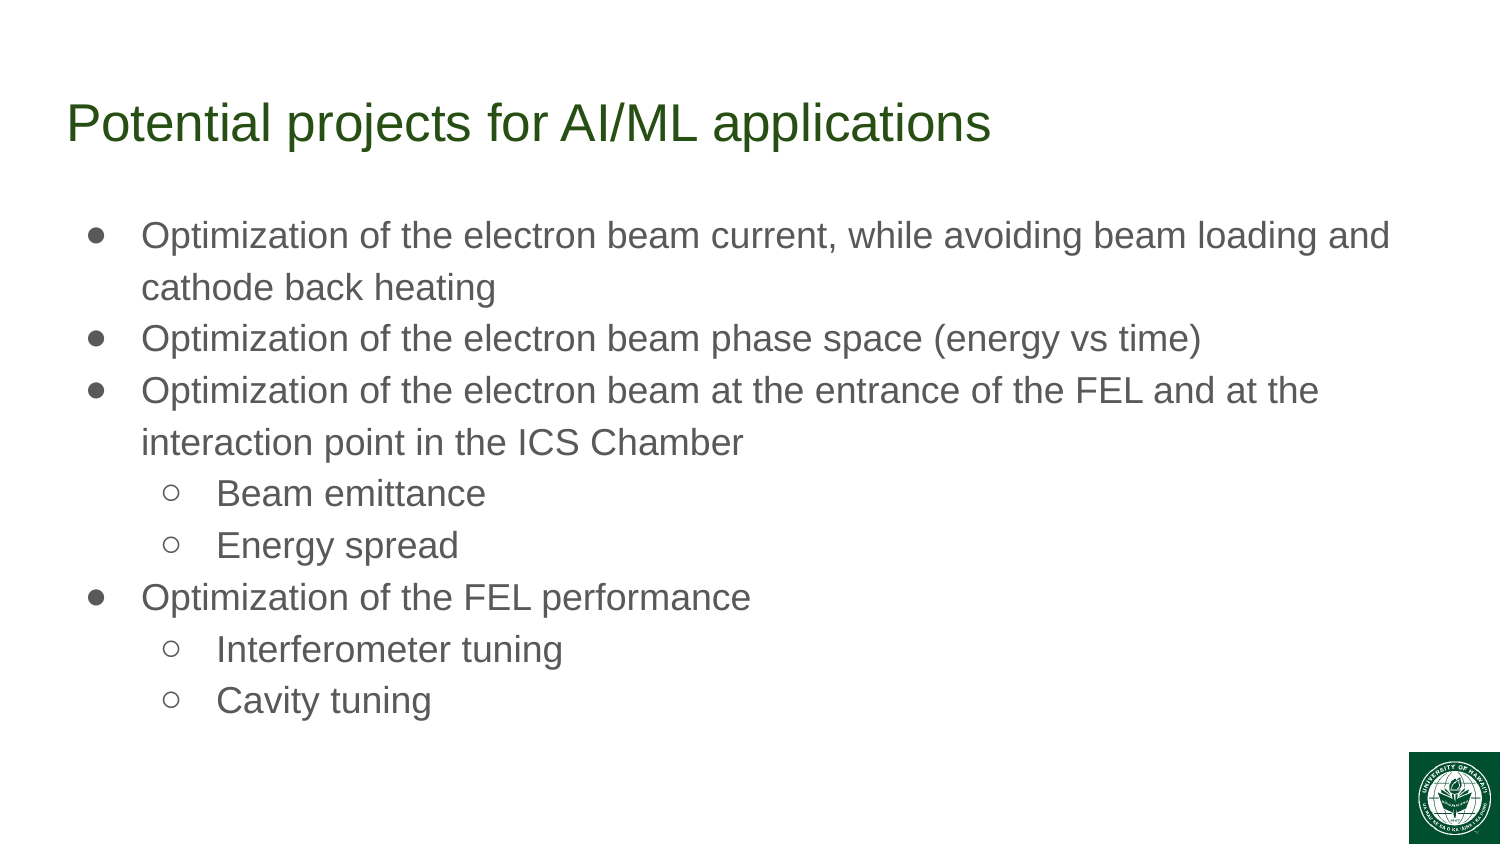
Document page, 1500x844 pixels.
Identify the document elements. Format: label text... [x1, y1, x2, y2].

list Optimization of the electron beam current, while avoiding beam loading and cathode back heating Optimization of the electron beam phase space (energy vs time) Optimization of the electron beam at the entrance of the FEL and at the interaction point in the ICS Chamber Beam emittance Energy spread Optimization of the FEL performance Interferometer tuning Cavity tuning [51, 189, 1449, 750]
picture [1408, 752, 1500, 844]
title Potential projects for AI/ML applications [51, 72, 1449, 167]
